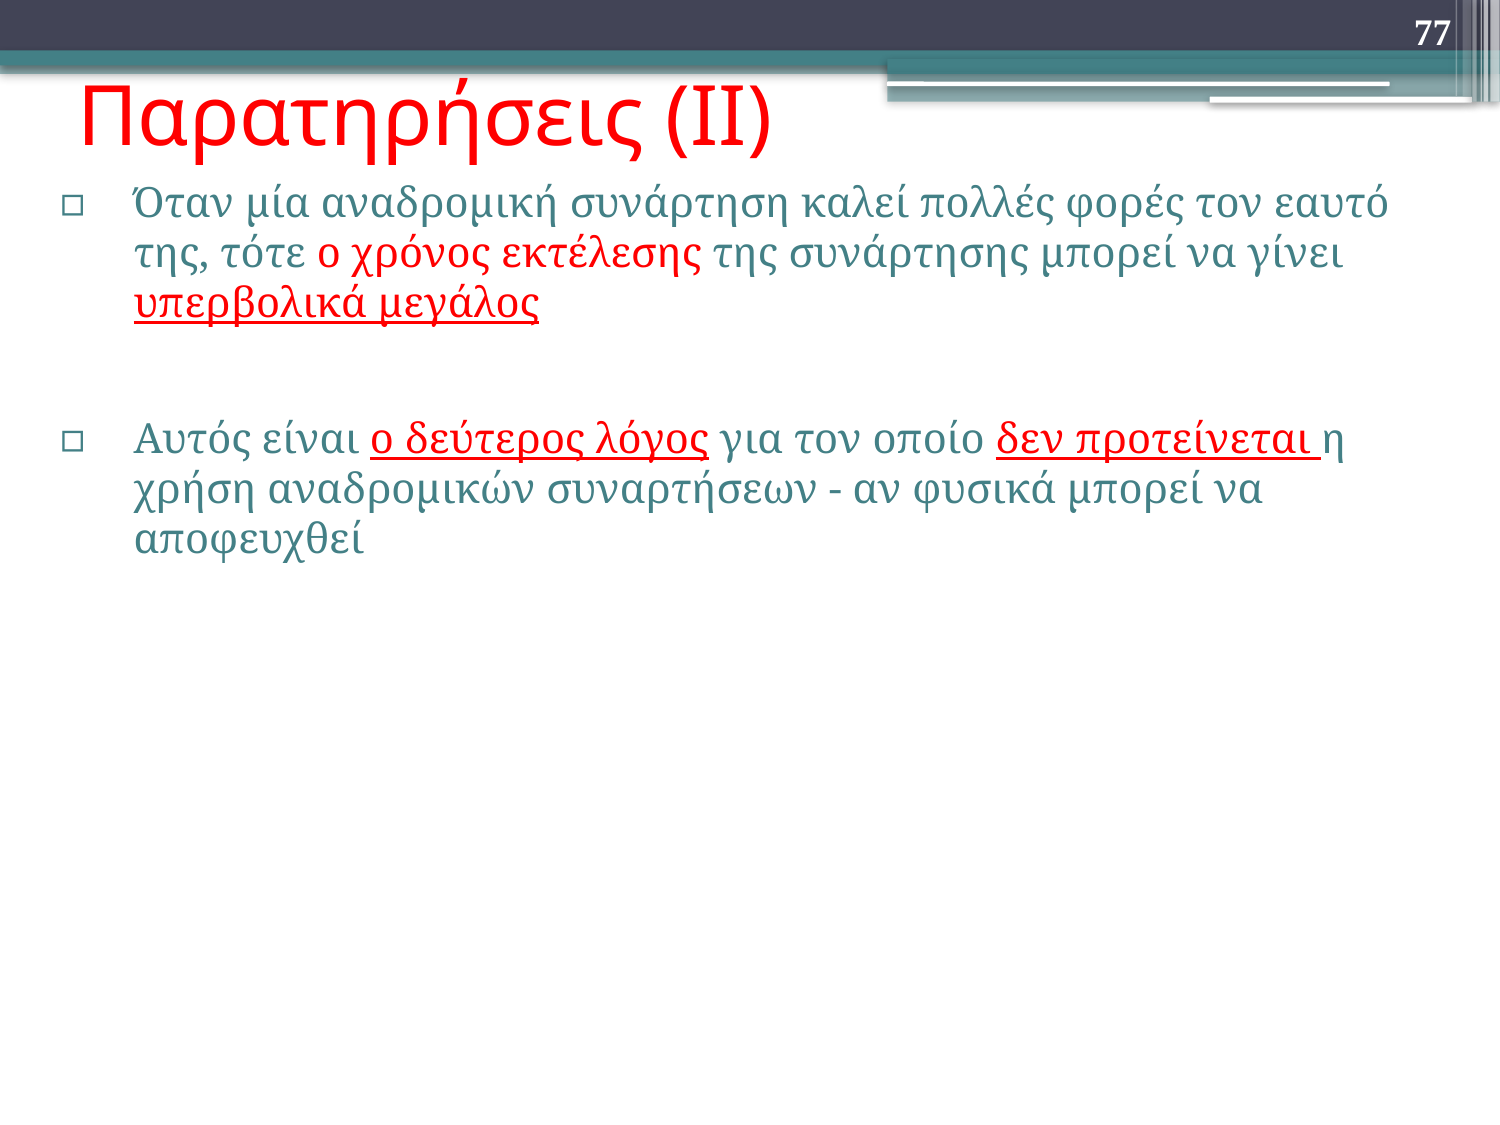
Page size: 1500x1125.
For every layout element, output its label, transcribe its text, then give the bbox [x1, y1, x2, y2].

title Παρατηρήσεις (ΙΙ) [62, 18, 1457, 206]
list Όταν μία αναδρομική συνάρτηση καλεί πολλές φορές τον εαυτό της, τότε ο χρόνος εκτέλεσης της συνάρτησης μπορεί να γίνει υπερβολικά μεγάλος Αυτός είναι ο δεύτερος λόγος για τον οποίο δεν προτείνεται η χρήση αναδρομικών συναρτήσεων - αν φυσικά μπορεί να αποφευχθεί [0, 168, 1434, 1100]
slide_number 77 [1341, 0, 1466, 61]
